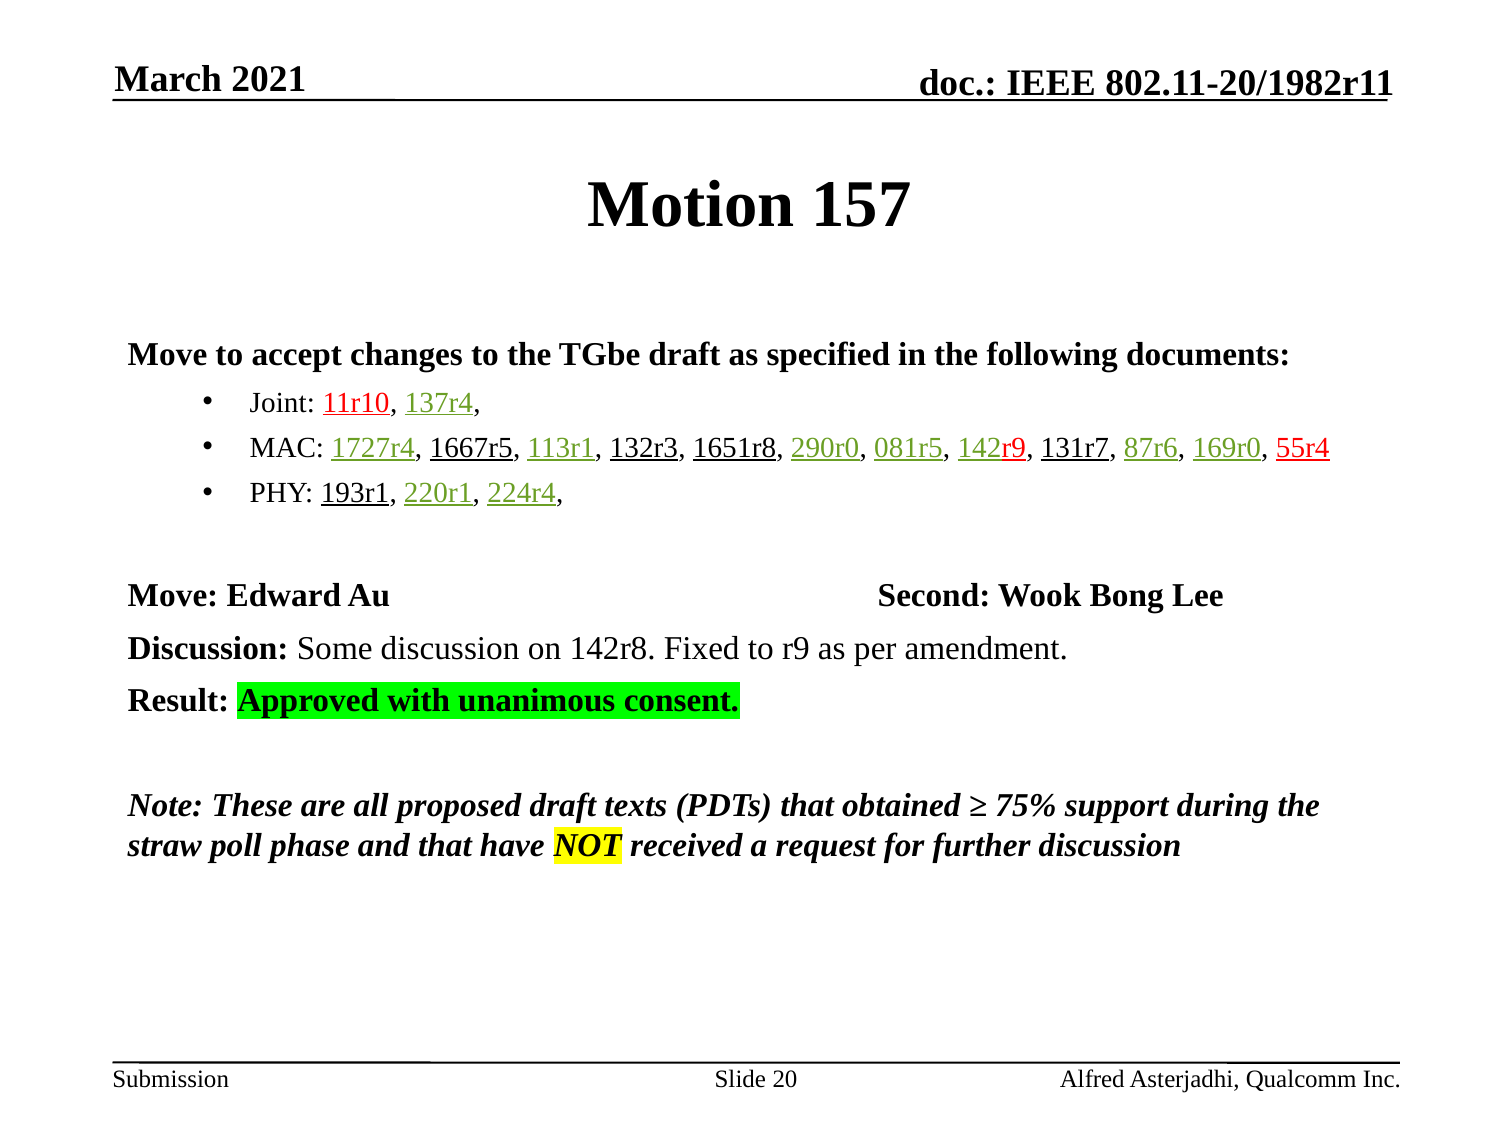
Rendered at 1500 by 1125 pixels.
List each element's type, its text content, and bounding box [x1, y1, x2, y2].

slide_number Slide 20 [712, 1061, 800, 1123]
list Move to accept changes to the TGbe draft as specified in the following documents: Joint: 11r10, 137r4, MAC: 1727r4, 1667r5, 113r1, 132r3, 1651r8, 290r0, 081r5, 142r9, 131r7, 87r6, 169r0, 55r4 PHY: 193r1, 220r1, 224r4, Move: Edward Au Second: Wook Bong Lee Discussion: Some discussion on 142r8. Fixed to r9 as per amendment. Result: Approved with unanimous consent. Note: These are all proposed draft texts (PDTs) that obtained ≥ 75% support during the straw poll phase and that have NOT received a request for further discussion [112, 324, 1388, 1000]
title Motion 157 [112, 112, 1388, 288]
footer Alfred Asterjadhi, Qualcomm Inc. [878, 1061, 1402, 1093]
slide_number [114, 54, 423, 100]
